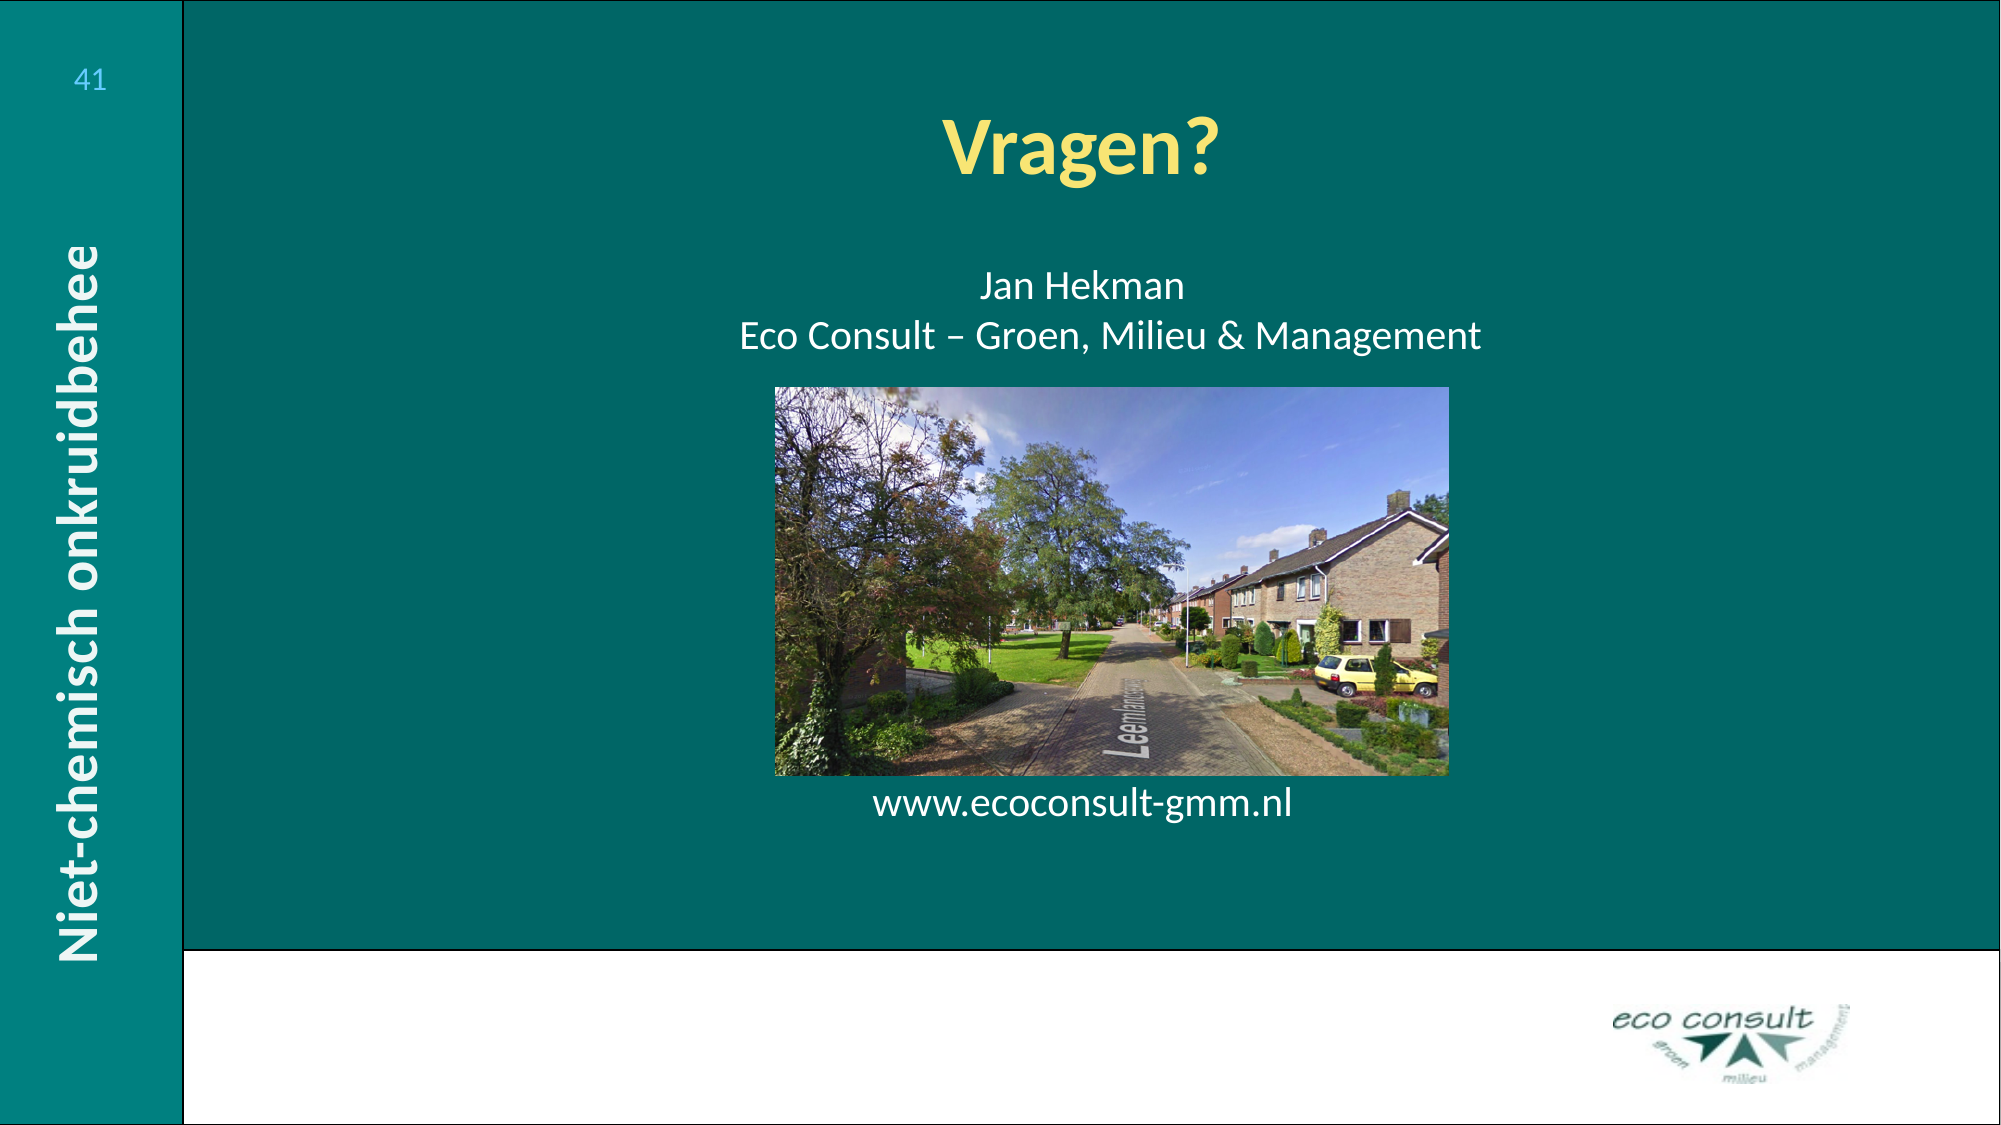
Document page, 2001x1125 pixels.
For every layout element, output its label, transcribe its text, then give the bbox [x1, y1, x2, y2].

picture [1613, 1004, 1850, 1084]
picture [775, 387, 1450, 776]
list Vragen? Jan Hekman Eco Consult – Groen, Milieu & Management www.ecoconsult-gmm.nl [515, 83, 1650, 858]
